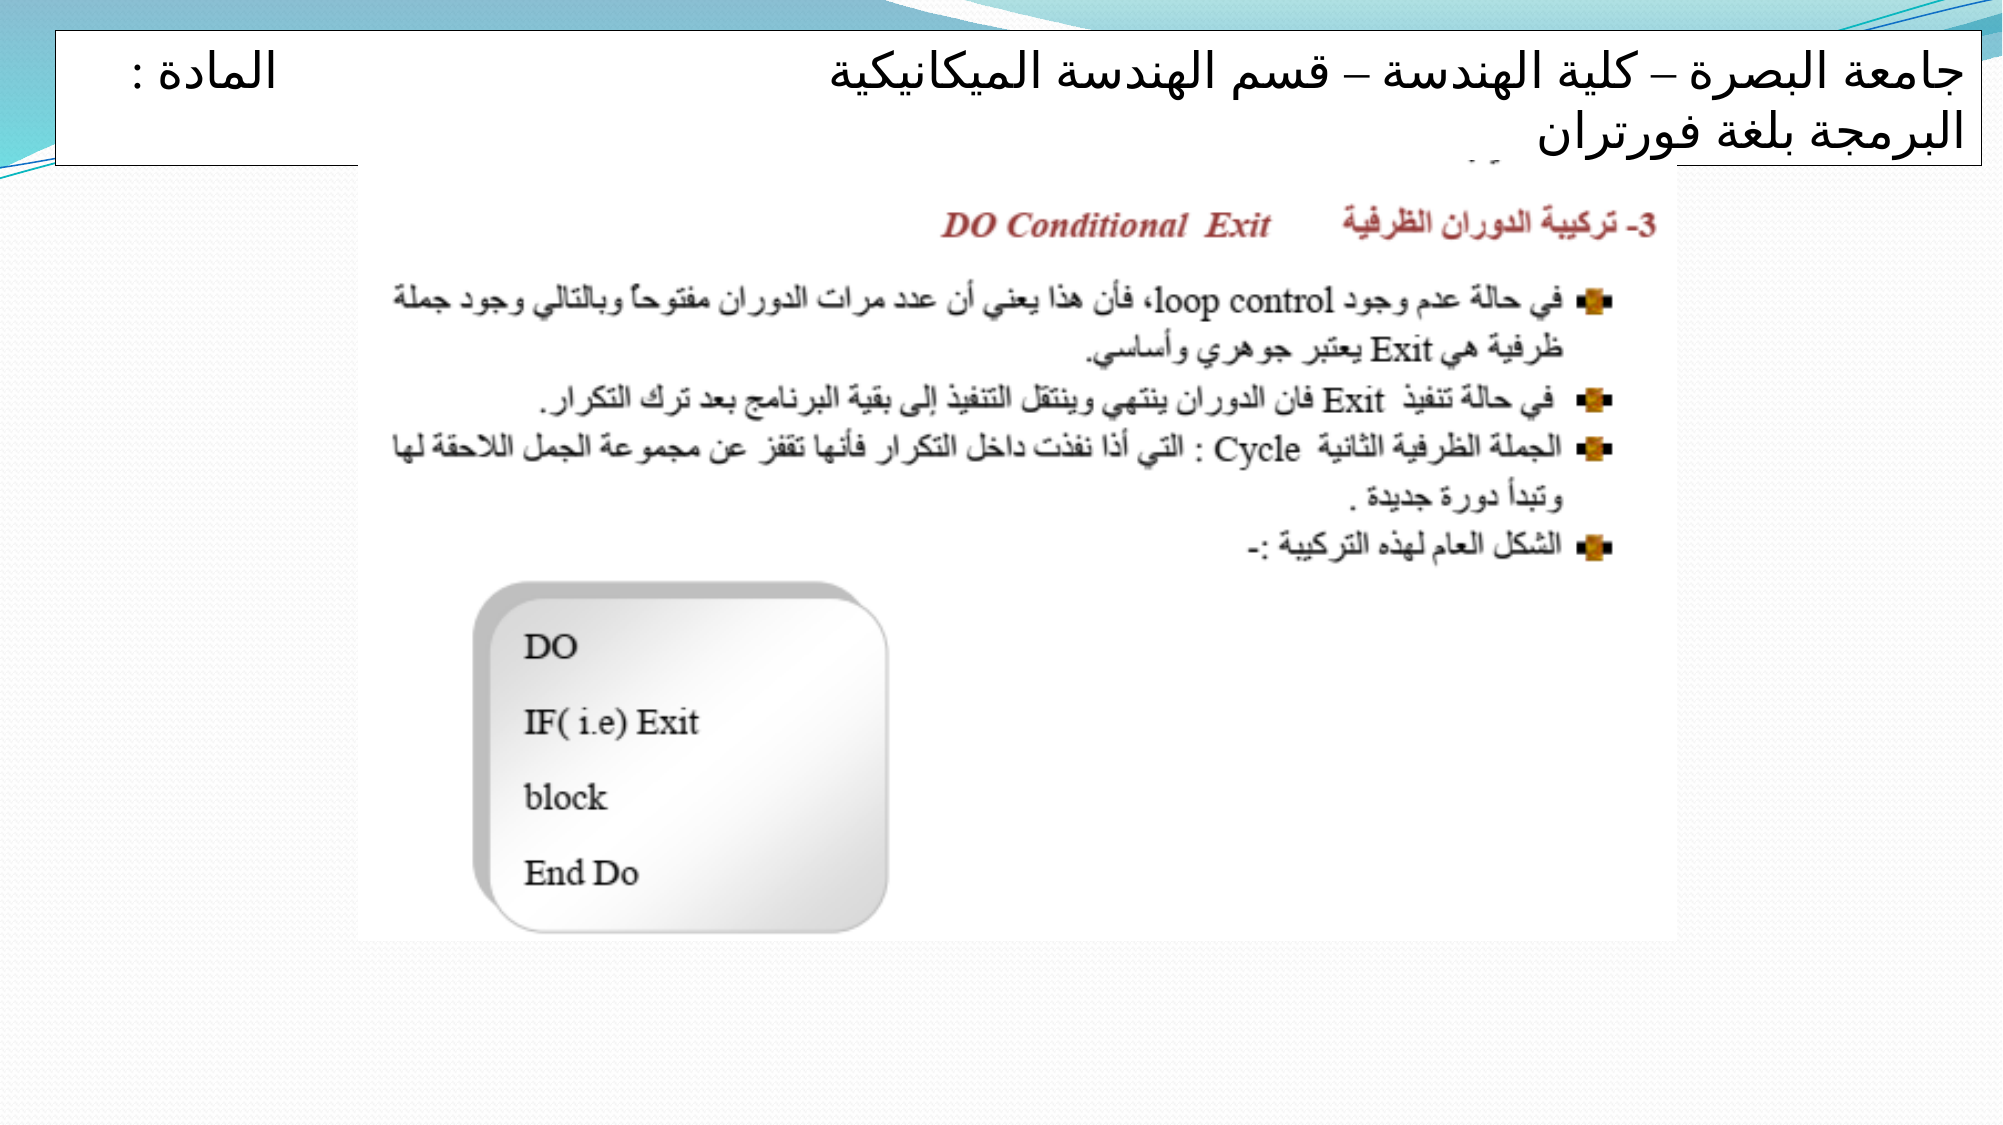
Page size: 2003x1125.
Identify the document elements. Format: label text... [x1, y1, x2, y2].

picture [358, 160, 1677, 941]
text_box جامعة البصرة – كلية الهندسة – قسم الهندسة الميكانيكية المادة : البرمجة بلغة فورتران [55, 30, 1982, 166]
